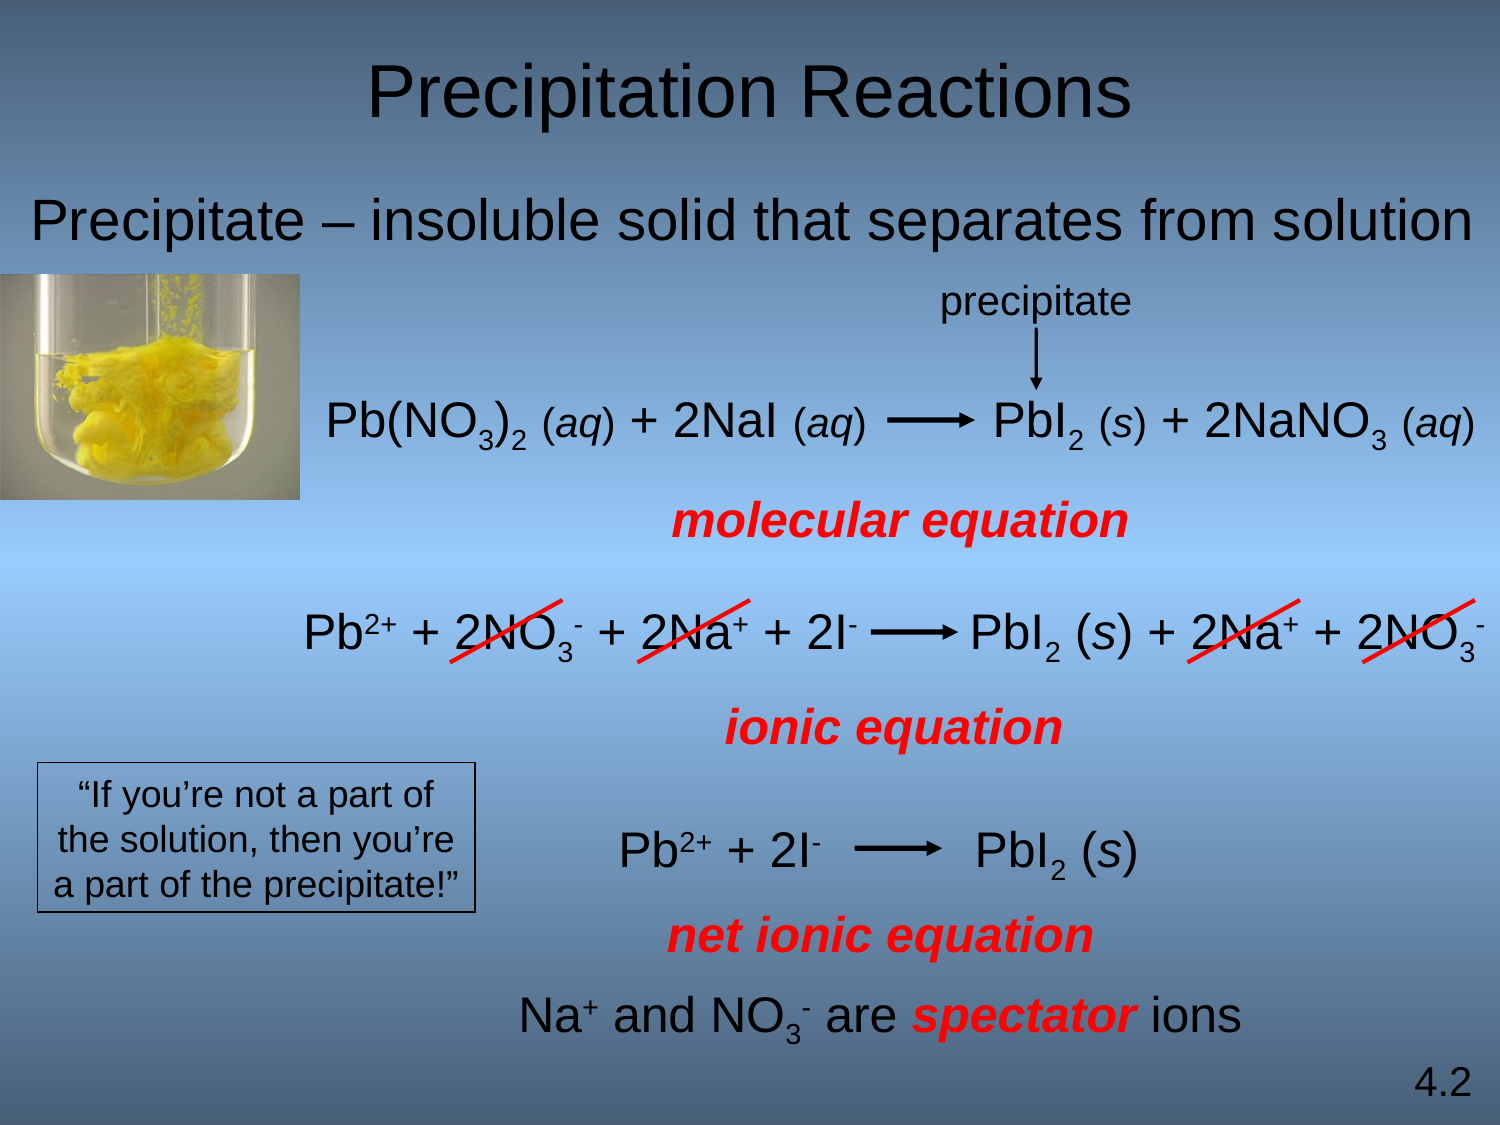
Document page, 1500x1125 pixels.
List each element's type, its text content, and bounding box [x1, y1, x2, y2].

text_box net ionic equation [652, 895, 1110, 970]
text_box 4.2 [1399, 1047, 1488, 1113]
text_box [278, 592, 1500, 668]
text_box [600, 810, 1158, 886]
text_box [308, 380, 1494, 456]
text_box Precipitate – insoluble solid that separates from solution [15, 174, 1491, 260]
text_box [924, 266, 1148, 391]
picture [0, 274, 301, 501]
text_box “If you’re not a part of the solution, then you’re a part of the precipitate!” [37, 762, 475, 913]
title Precipitation Reactions [112, 24, 1388, 150]
text_box ionic equation [709, 687, 1079, 763]
text_box molecular equation [656, 480, 1145, 556]
text_box Na+ and NO3- are spectator ions [503, 974, 1257, 1058]
